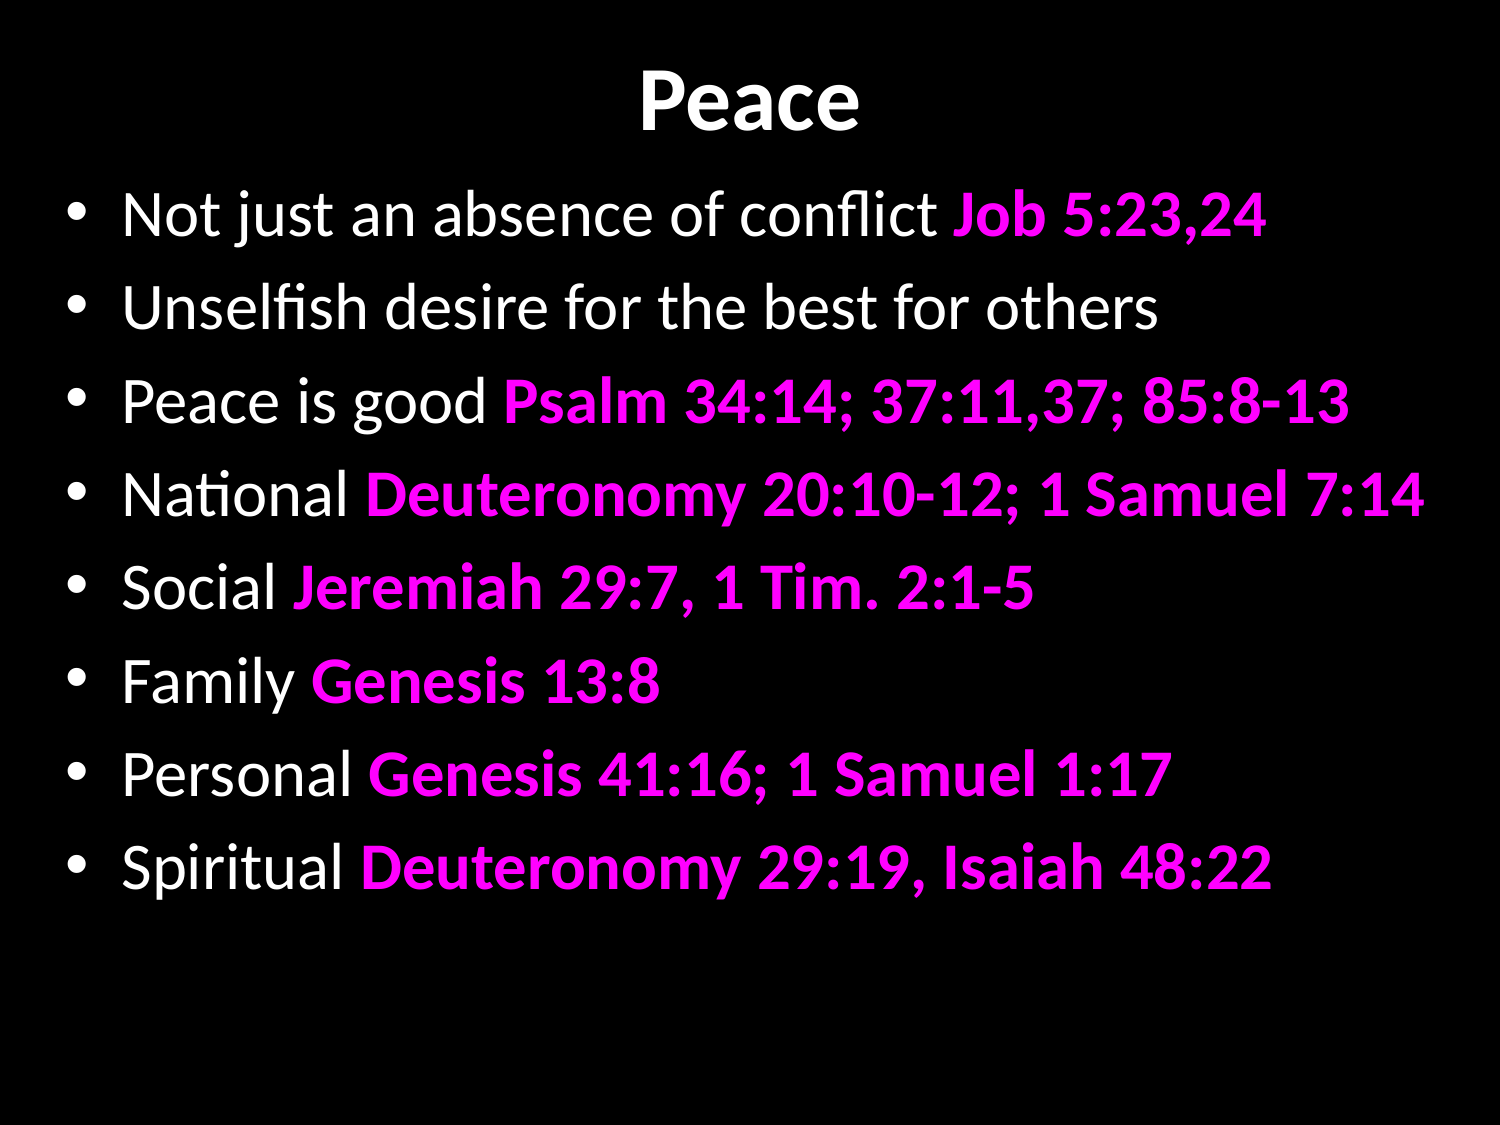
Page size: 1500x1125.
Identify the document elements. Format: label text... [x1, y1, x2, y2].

title Peace [75, 0, 1425, 162]
list Not just an absence of conflict Job 5:23,24 Unselfish desire for the best for others Peace is good Psalm 34:14; 37:11,37; 85:8-13 National Deuteronomy 20:10-12; 1 Samuel 7:14 Social Jeremiah 29:7, 1 Tim. 2:1-5 Family Genesis 13:8 Personal Genesis 41:16; 1 Samuel 1:17 Spiritual Deuteronomy 29:19, Isaiah 48:22 [50, 162, 1450, 1125]
